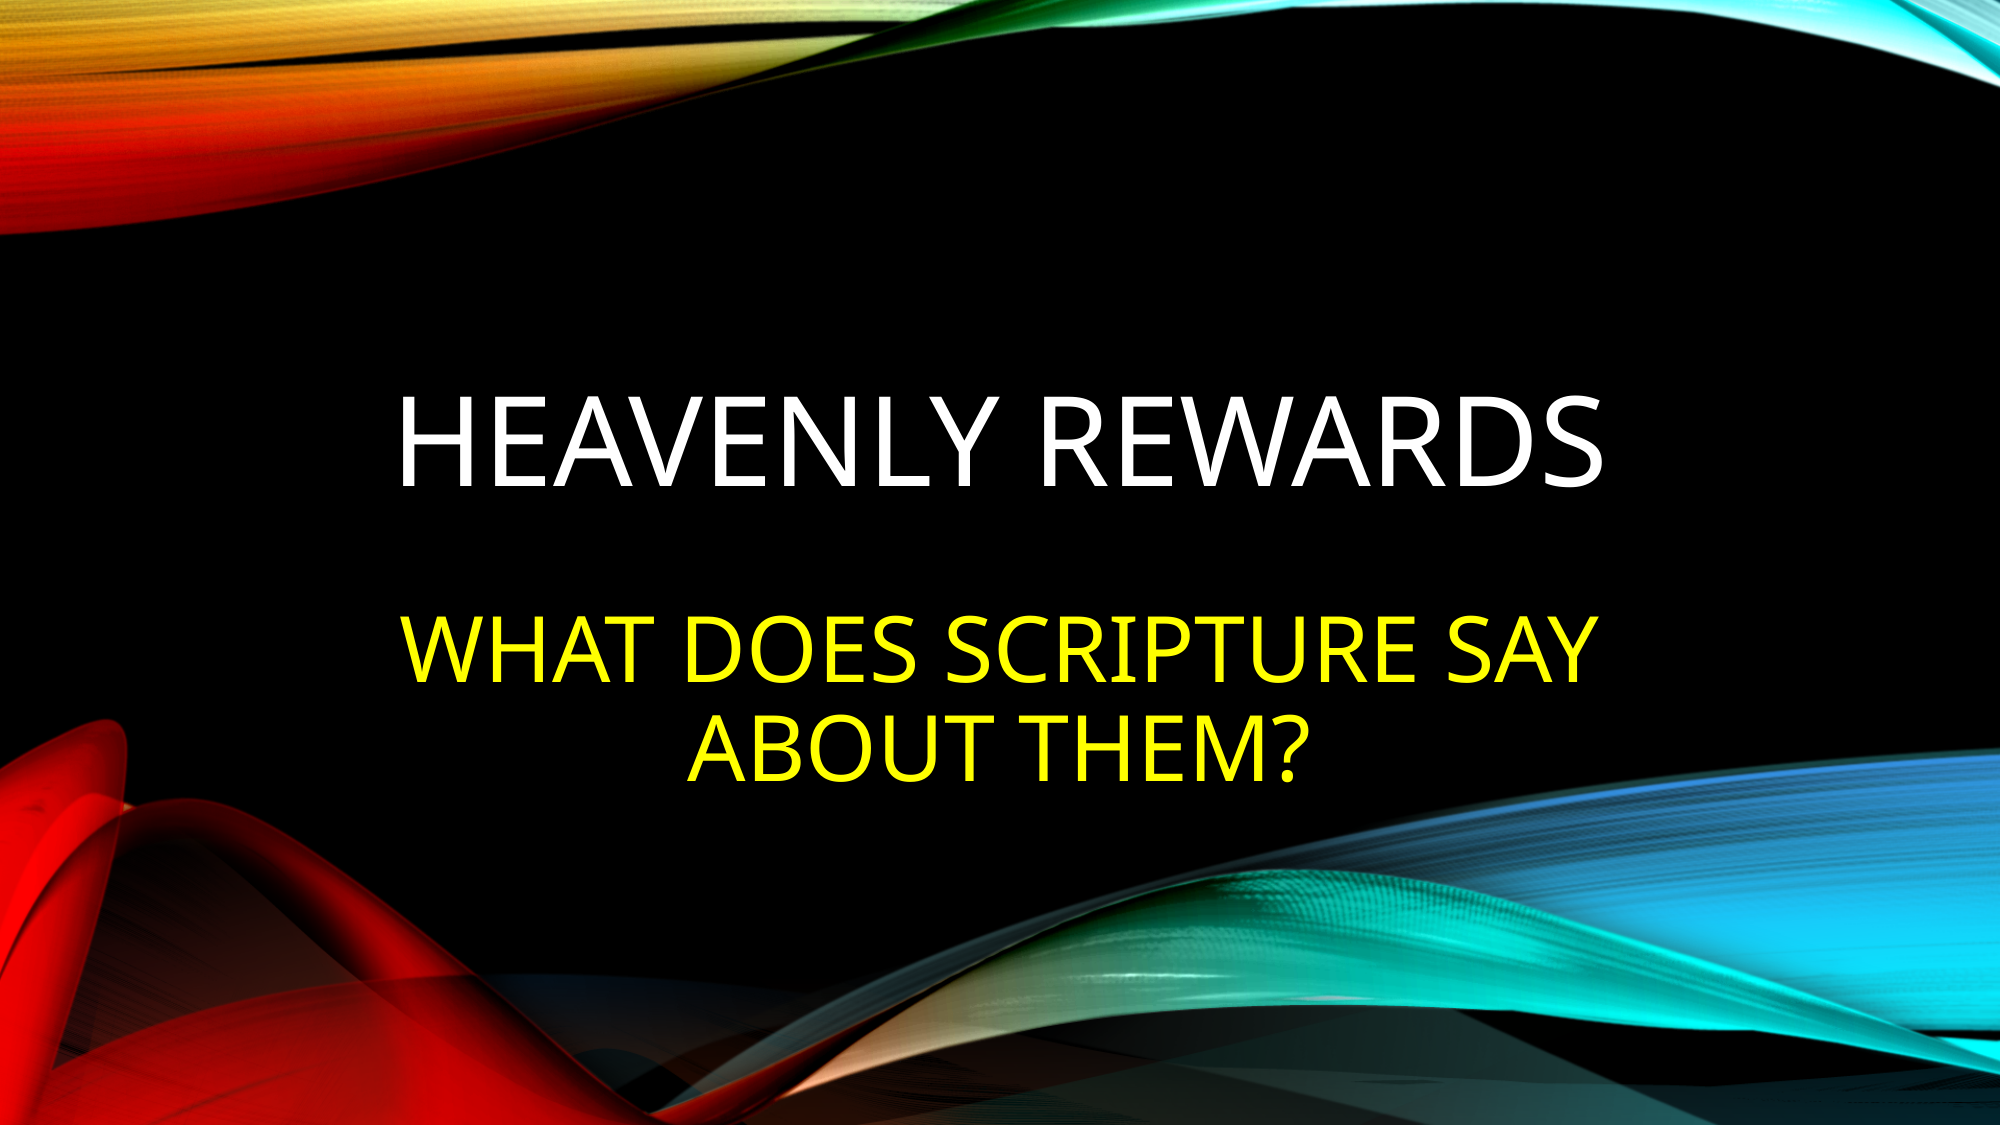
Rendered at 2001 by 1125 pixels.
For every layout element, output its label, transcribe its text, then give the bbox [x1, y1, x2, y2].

title Heavenly REWARDS [225, 295, 1775, 595]
subtitle WHAT DOES SCRIPTURE SAY ABOUT THEM? [225, 595, 1775, 839]
picture [0, 0, 2000, 237]
picture [0, 717, 2000, 1125]
